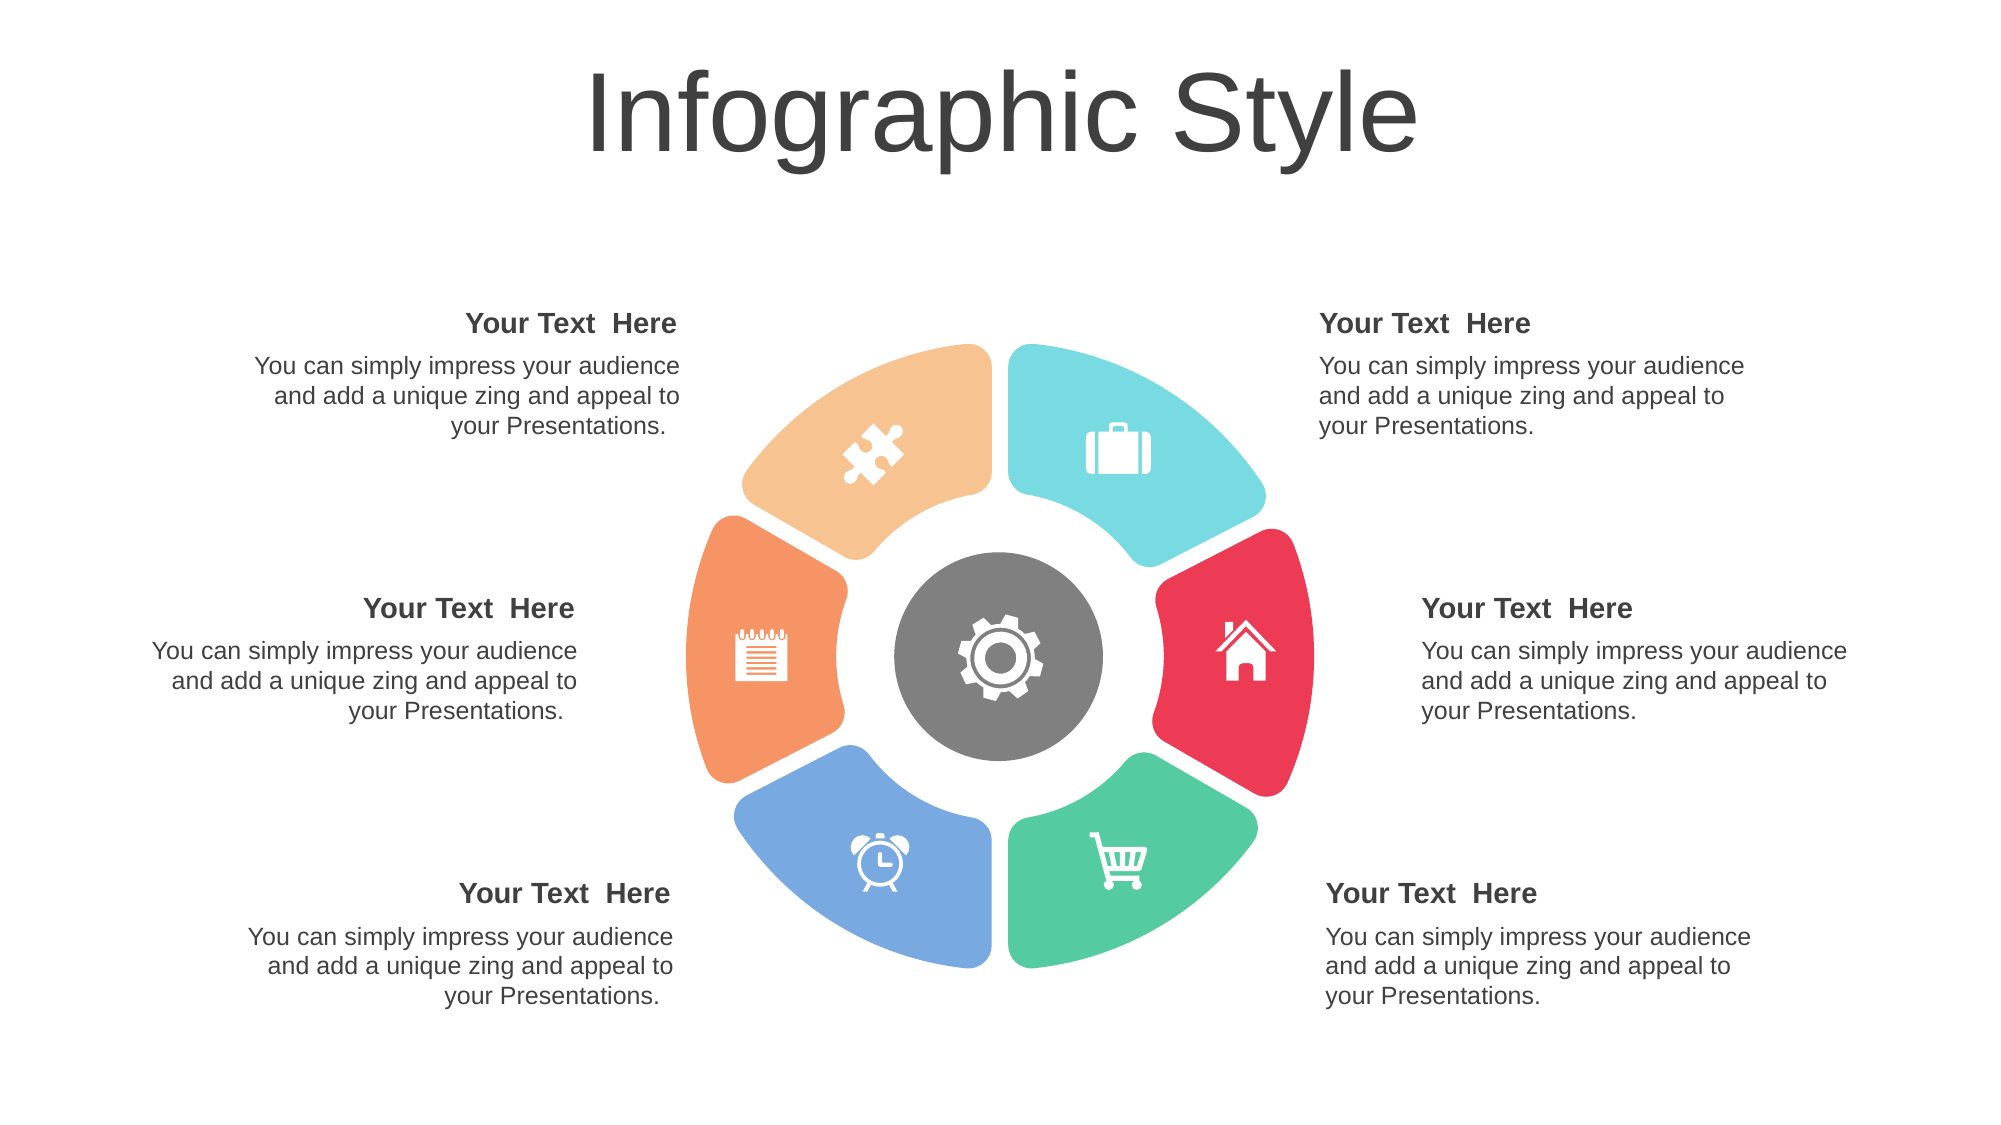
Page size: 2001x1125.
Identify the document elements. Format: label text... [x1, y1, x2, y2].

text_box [129, 582, 594, 734]
list Infographic Style [53, 55, 1952, 175]
text_box [956, 613, 1045, 703]
text_box [1042, 631, 1047, 639]
text_box [1097, 421, 1152, 475]
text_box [1310, 867, 1775, 1019]
text_box [1212, 617, 1279, 682]
text_box [1008, 752, 1258, 969]
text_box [225, 867, 690, 1019]
text_box [1008, 343, 1266, 568]
text_box [742, 343, 992, 560]
text_box [840, 422, 906, 487]
text_box [893, 551, 1105, 763]
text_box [1406, 582, 1871, 734]
text_box [1084, 430, 1096, 475]
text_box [1304, 296, 1769, 449]
text_box [849, 831, 911, 893]
text_box [734, 628, 789, 683]
text_box [1152, 528, 1315, 797]
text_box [231, 296, 696, 449]
text_box [1088, 830, 1149, 892]
text_box [733, 745, 992, 969]
text_box [685, 515, 848, 784]
